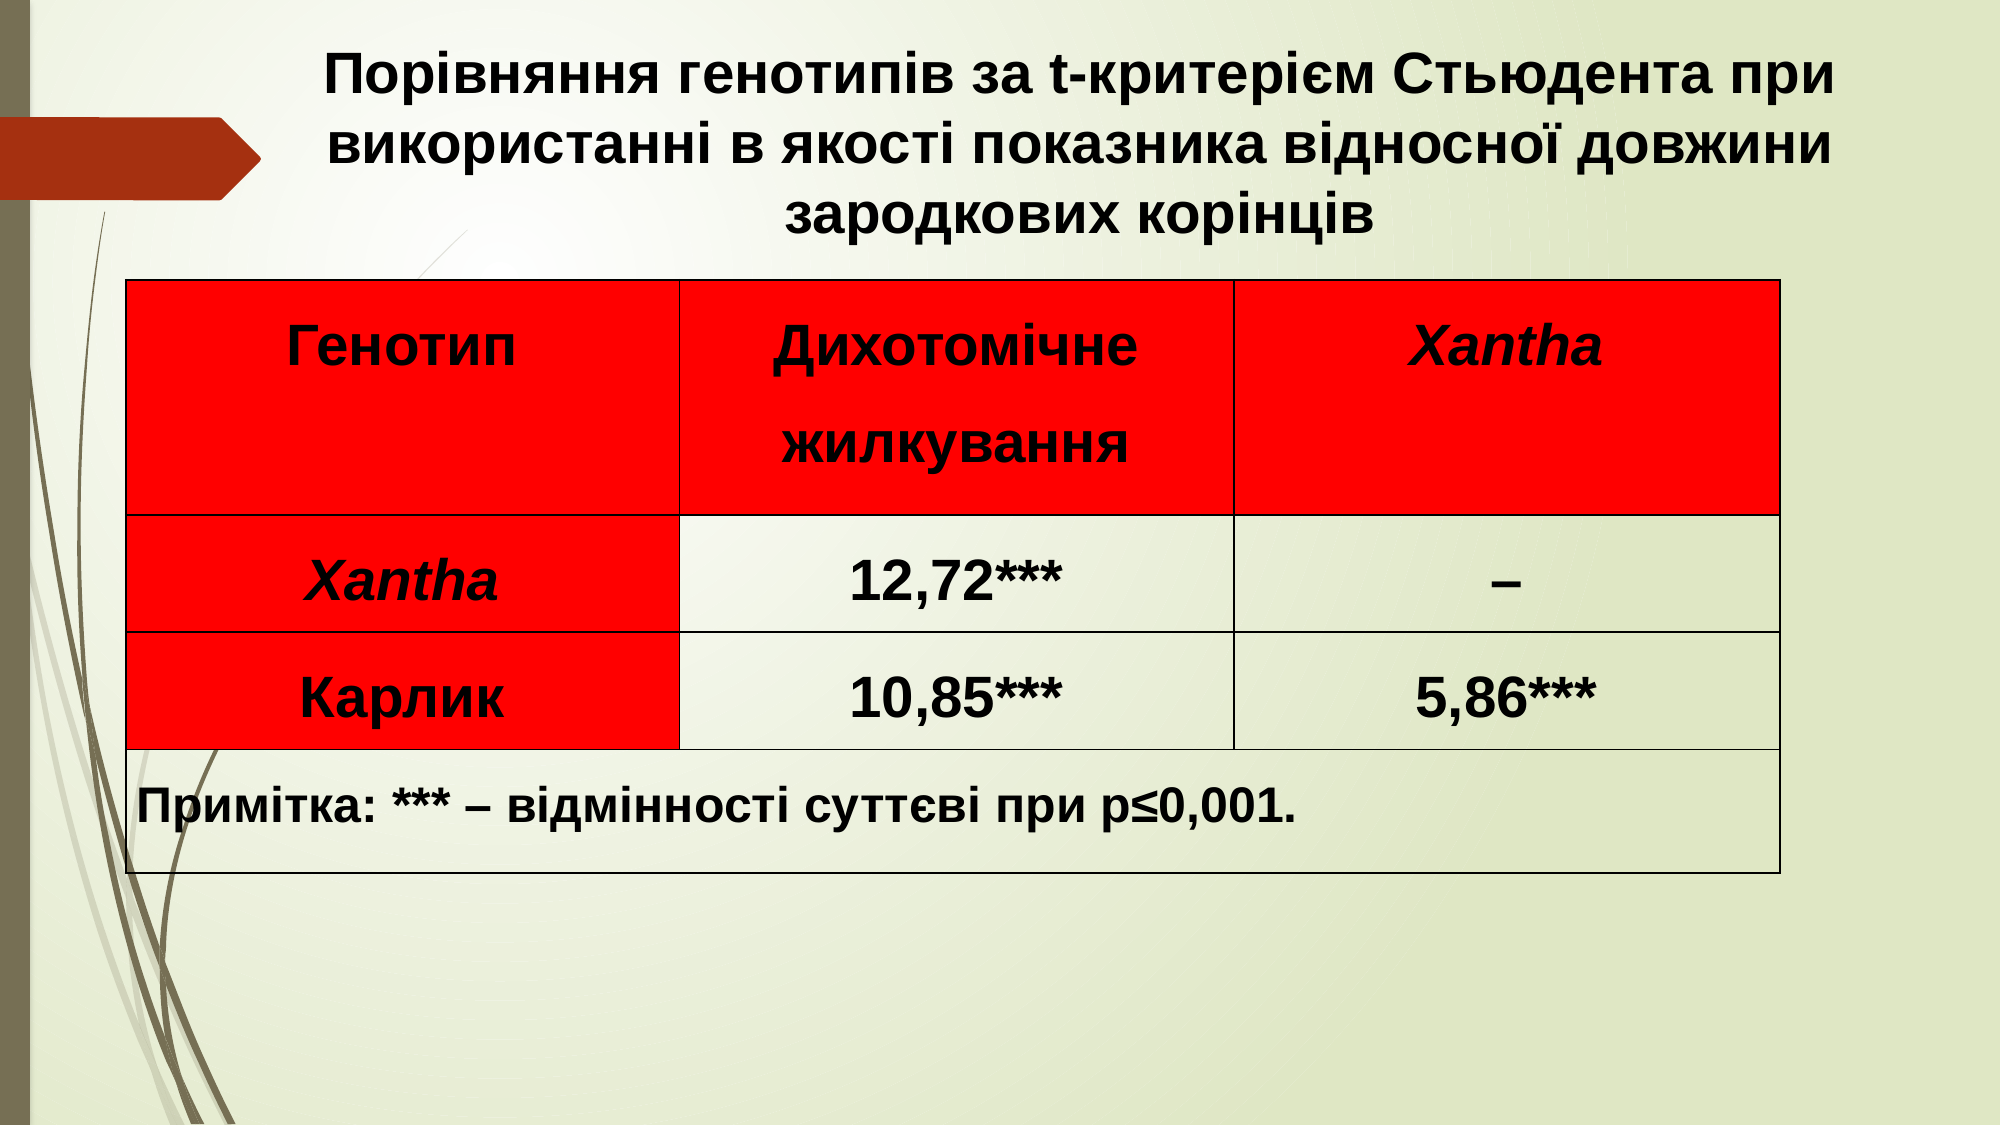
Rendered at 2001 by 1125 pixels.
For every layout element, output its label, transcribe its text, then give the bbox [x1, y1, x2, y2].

text_box Порівняння генотипів за t-критерієм Стьюдента при використанні в якості показника відносної довжини зародкових корінців [272, 28, 1888, 257]
table_cell Примітка: *** – відмінності суттєві при p≤0,001. [127, 750, 1779, 872]
table_header Дихотомічне жилкування [680, 281, 1233, 514]
table_cell 12,72*** [680, 516, 1233, 631]
table_cell 10,85*** [680, 633, 1233, 749]
table_header Генотип [127, 281, 679, 514]
table_cell Xantha [127, 516, 679, 631]
table_cell 5,86*** [1235, 633, 1779, 749]
table_header Xantha [1235, 281, 1779, 514]
table_cell Карлик [127, 633, 679, 749]
table_cell – [1235, 516, 1779, 631]
